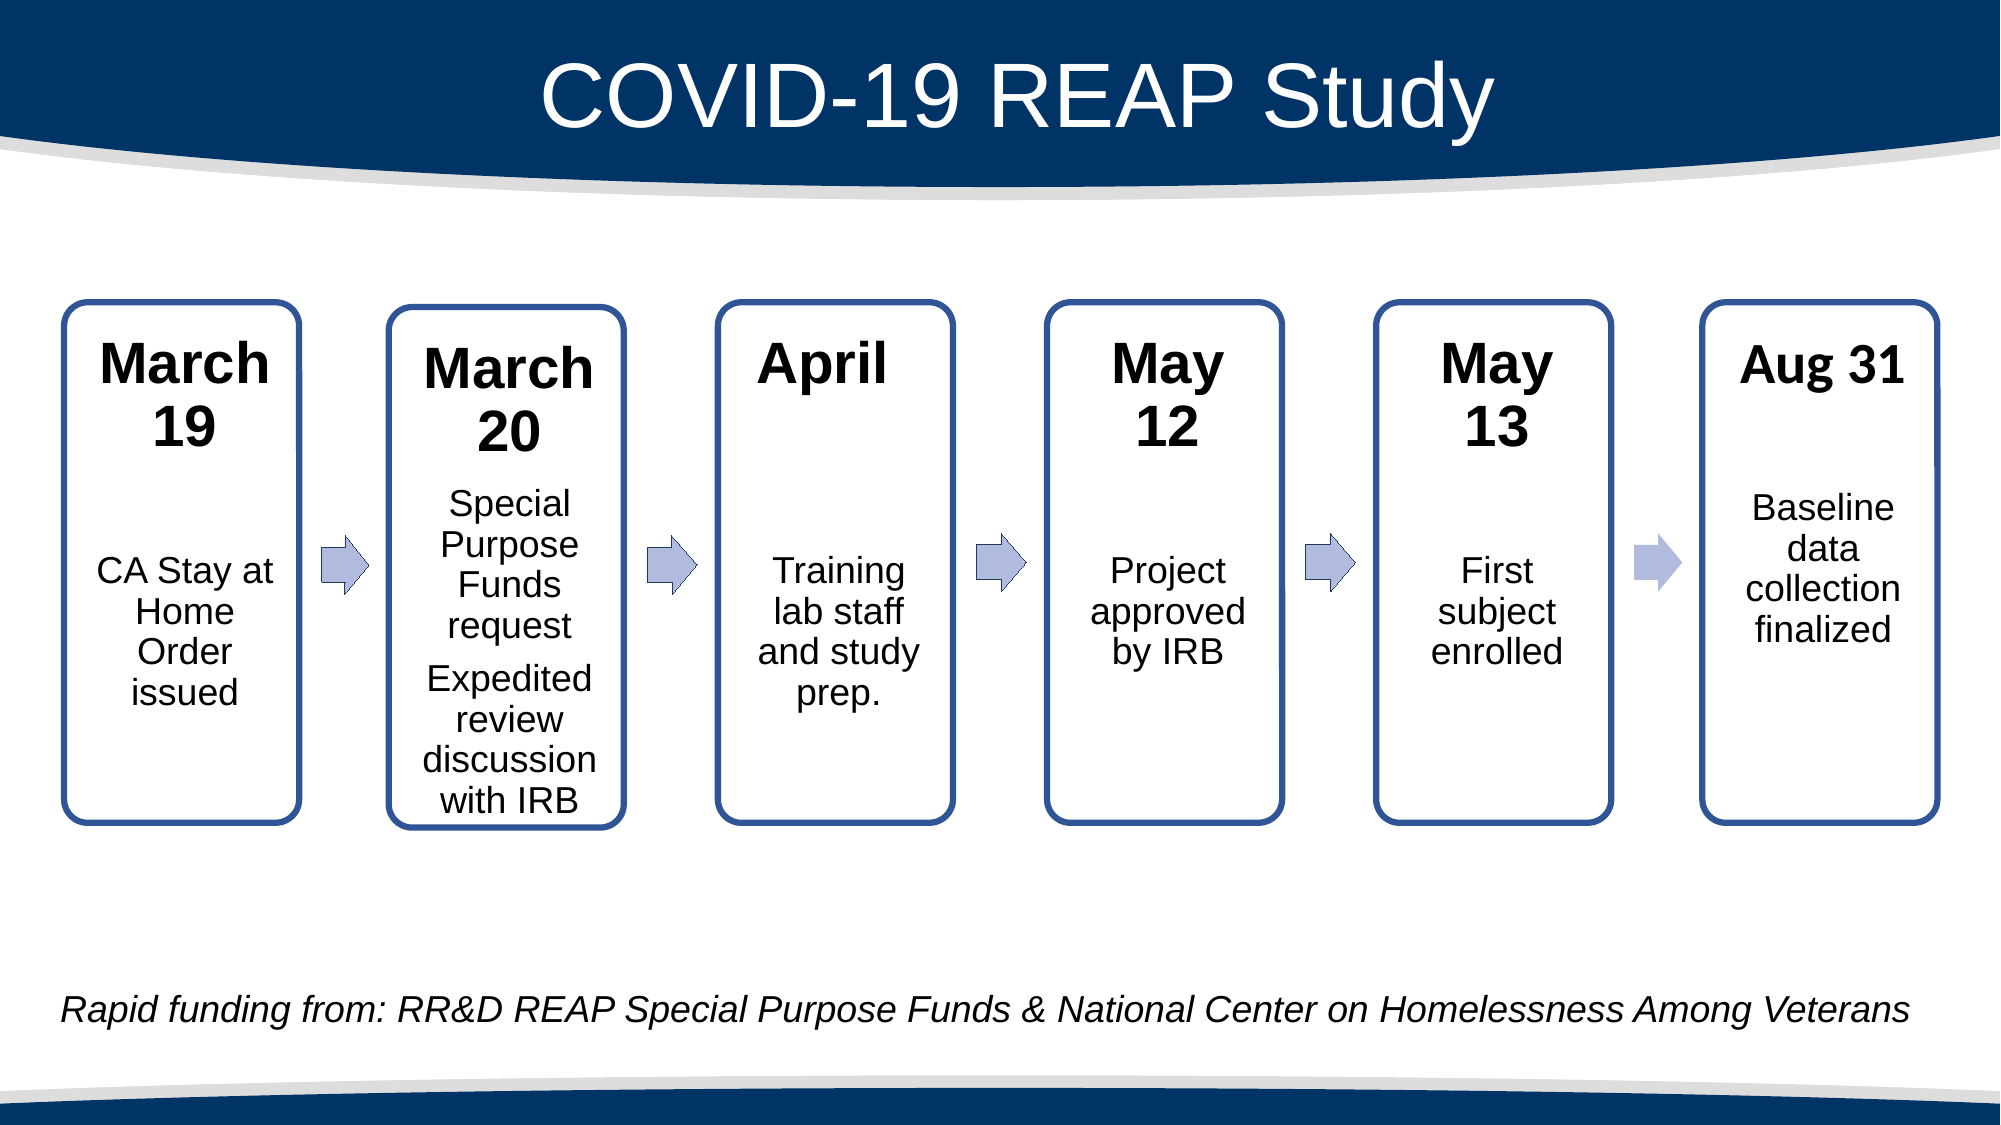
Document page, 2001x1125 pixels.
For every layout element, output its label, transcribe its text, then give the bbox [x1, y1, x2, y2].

text_box COVID-19 REAP Study [524, 28, 1512, 153]
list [59, 226, 1941, 899]
text_box Rapid funding from: RR&D REAP Special Purpose Funds & National Center on Homelessness Among Veterans [45, 970, 1958, 1038]
